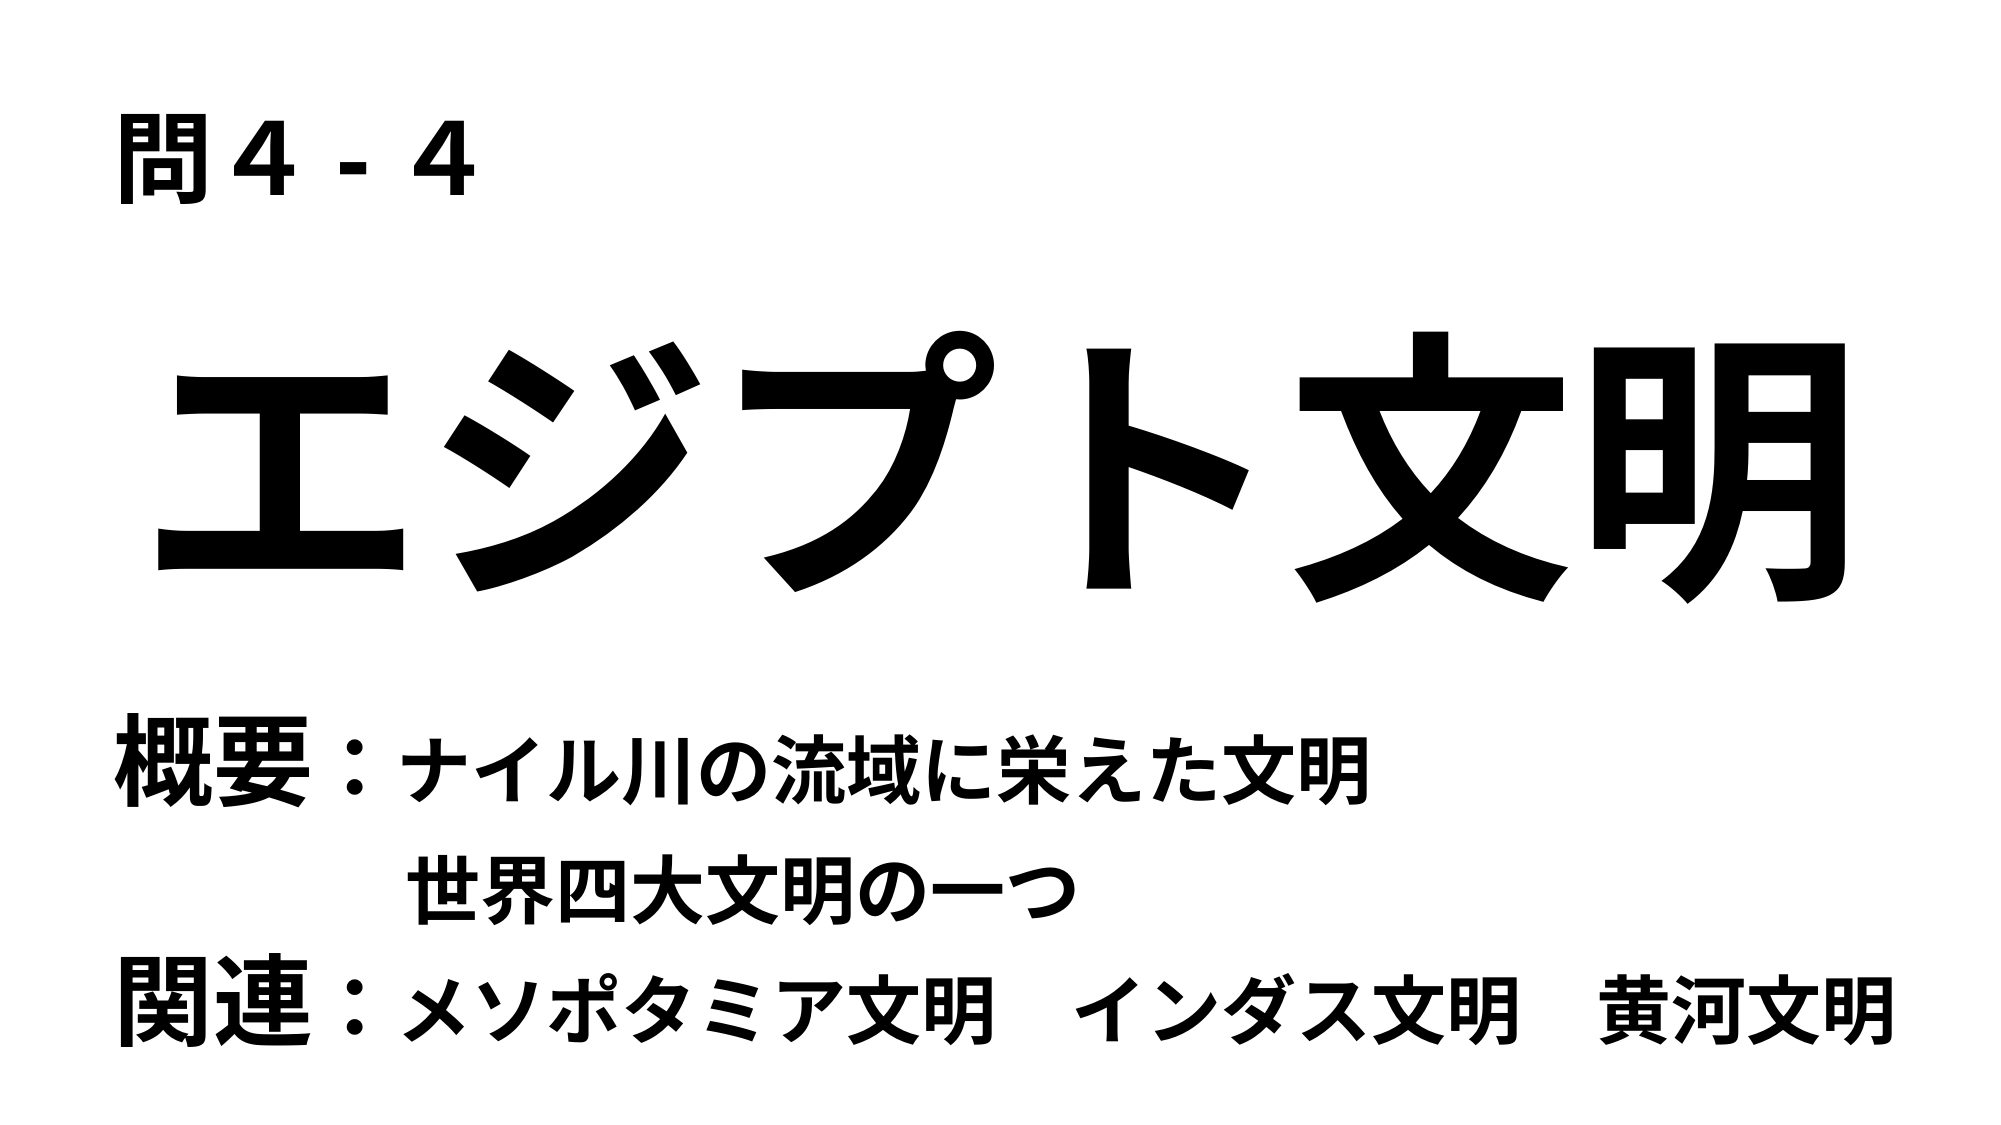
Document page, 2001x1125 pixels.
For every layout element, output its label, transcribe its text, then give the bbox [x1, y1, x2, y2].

text_box 概要：ナイル川の流域に栄えた文明 世界四大文明の一つ 関連：メソポタミア文明 インダス文明 黄河文明 [98, 690, 2000, 1066]
text_box エジプト文明 [23, 281, 1977, 642]
text_box 問４-４ [98, 87, 783, 223]
